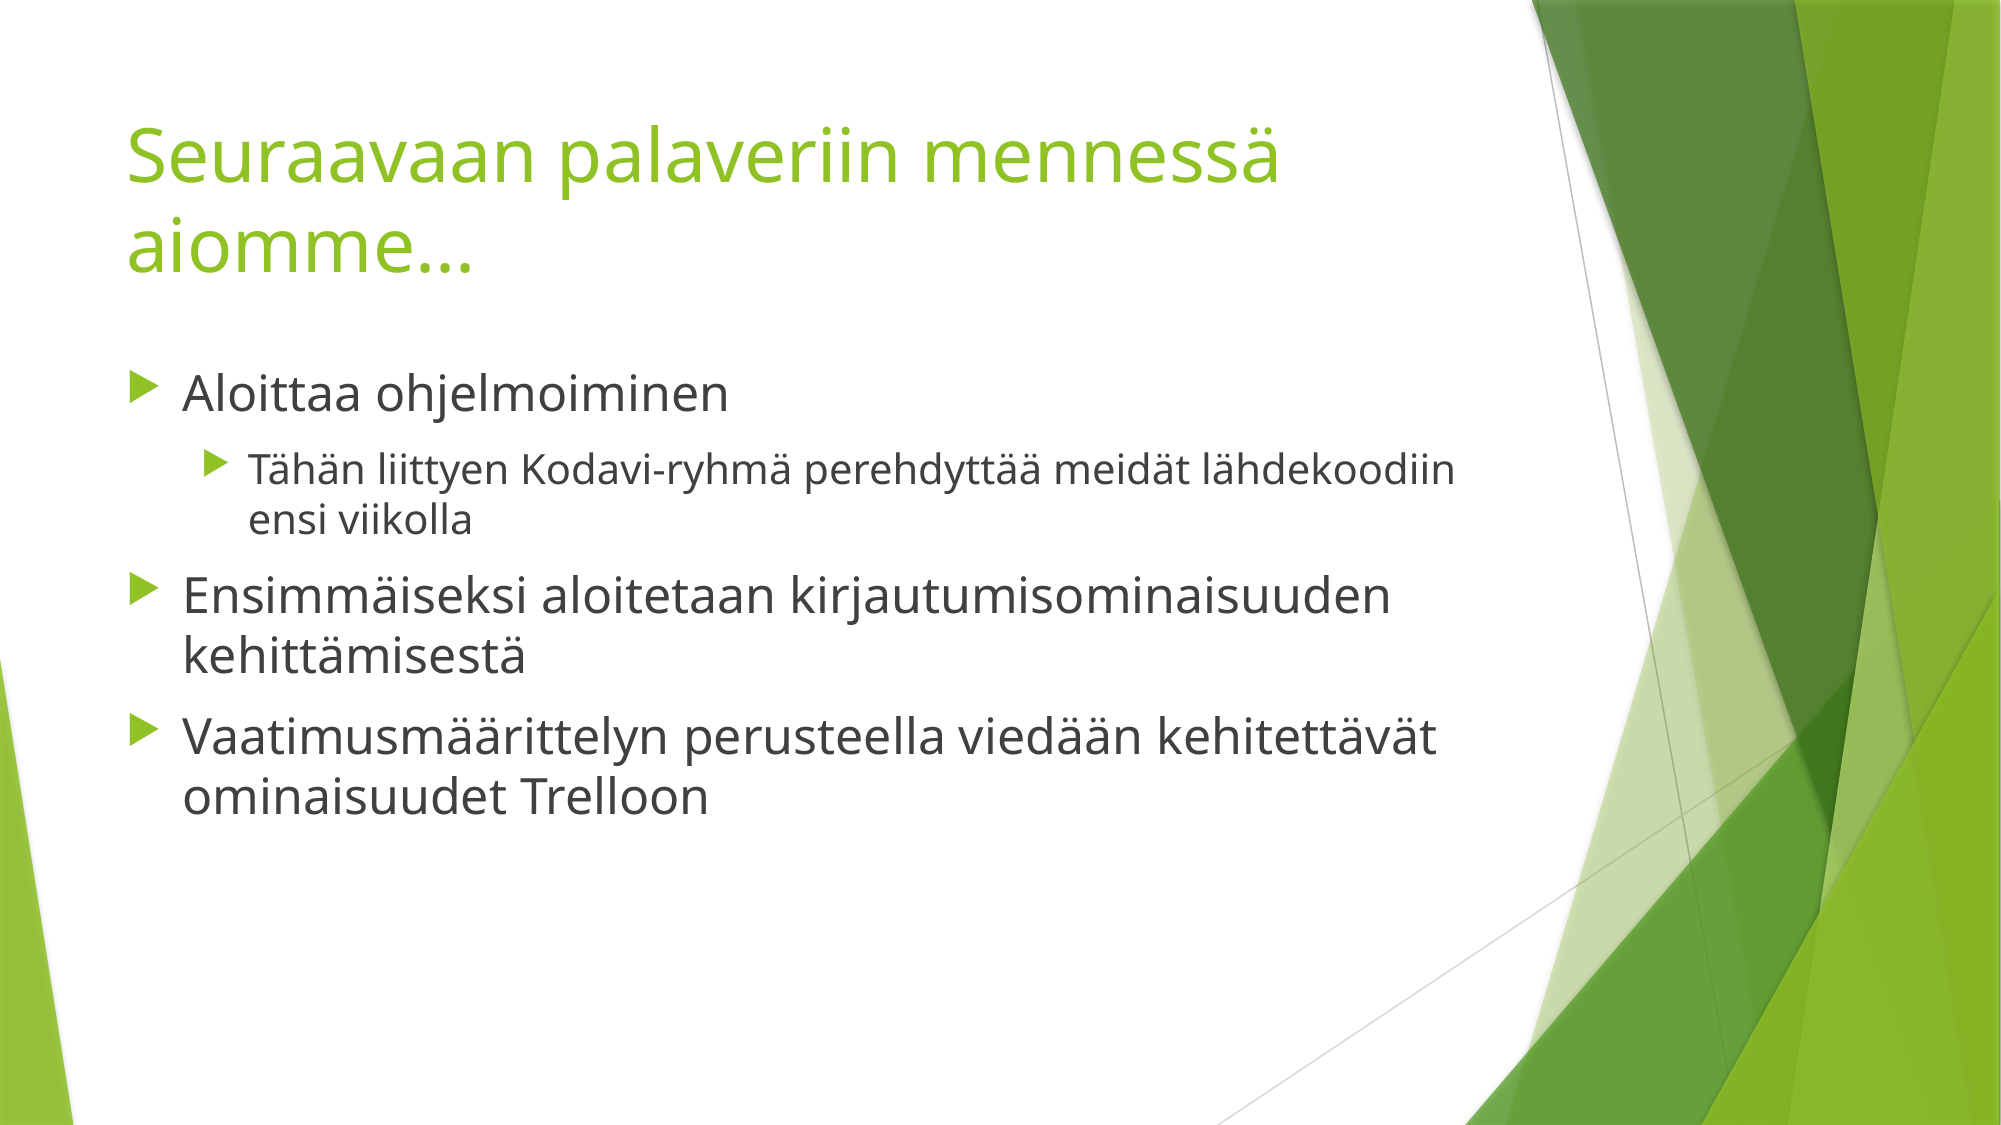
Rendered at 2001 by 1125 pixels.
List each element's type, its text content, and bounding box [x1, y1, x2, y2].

list Aloittaa ohjelmoiminen Tähän liittyen Kodavi-ryhmä perehdyttää meidät lähdekoodiin ensi viikolla Ensimmäiseksi aloitetaan kirjautumisominaisuuden kehittämisestä Vaatimusmäärittelyn perusteella viedään kehitettävät ominaisuudet Trelloon [111, 354, 1522, 992]
title Seuraavaan palaveriin mennessä aiomme... [111, 99, 1522, 317]
